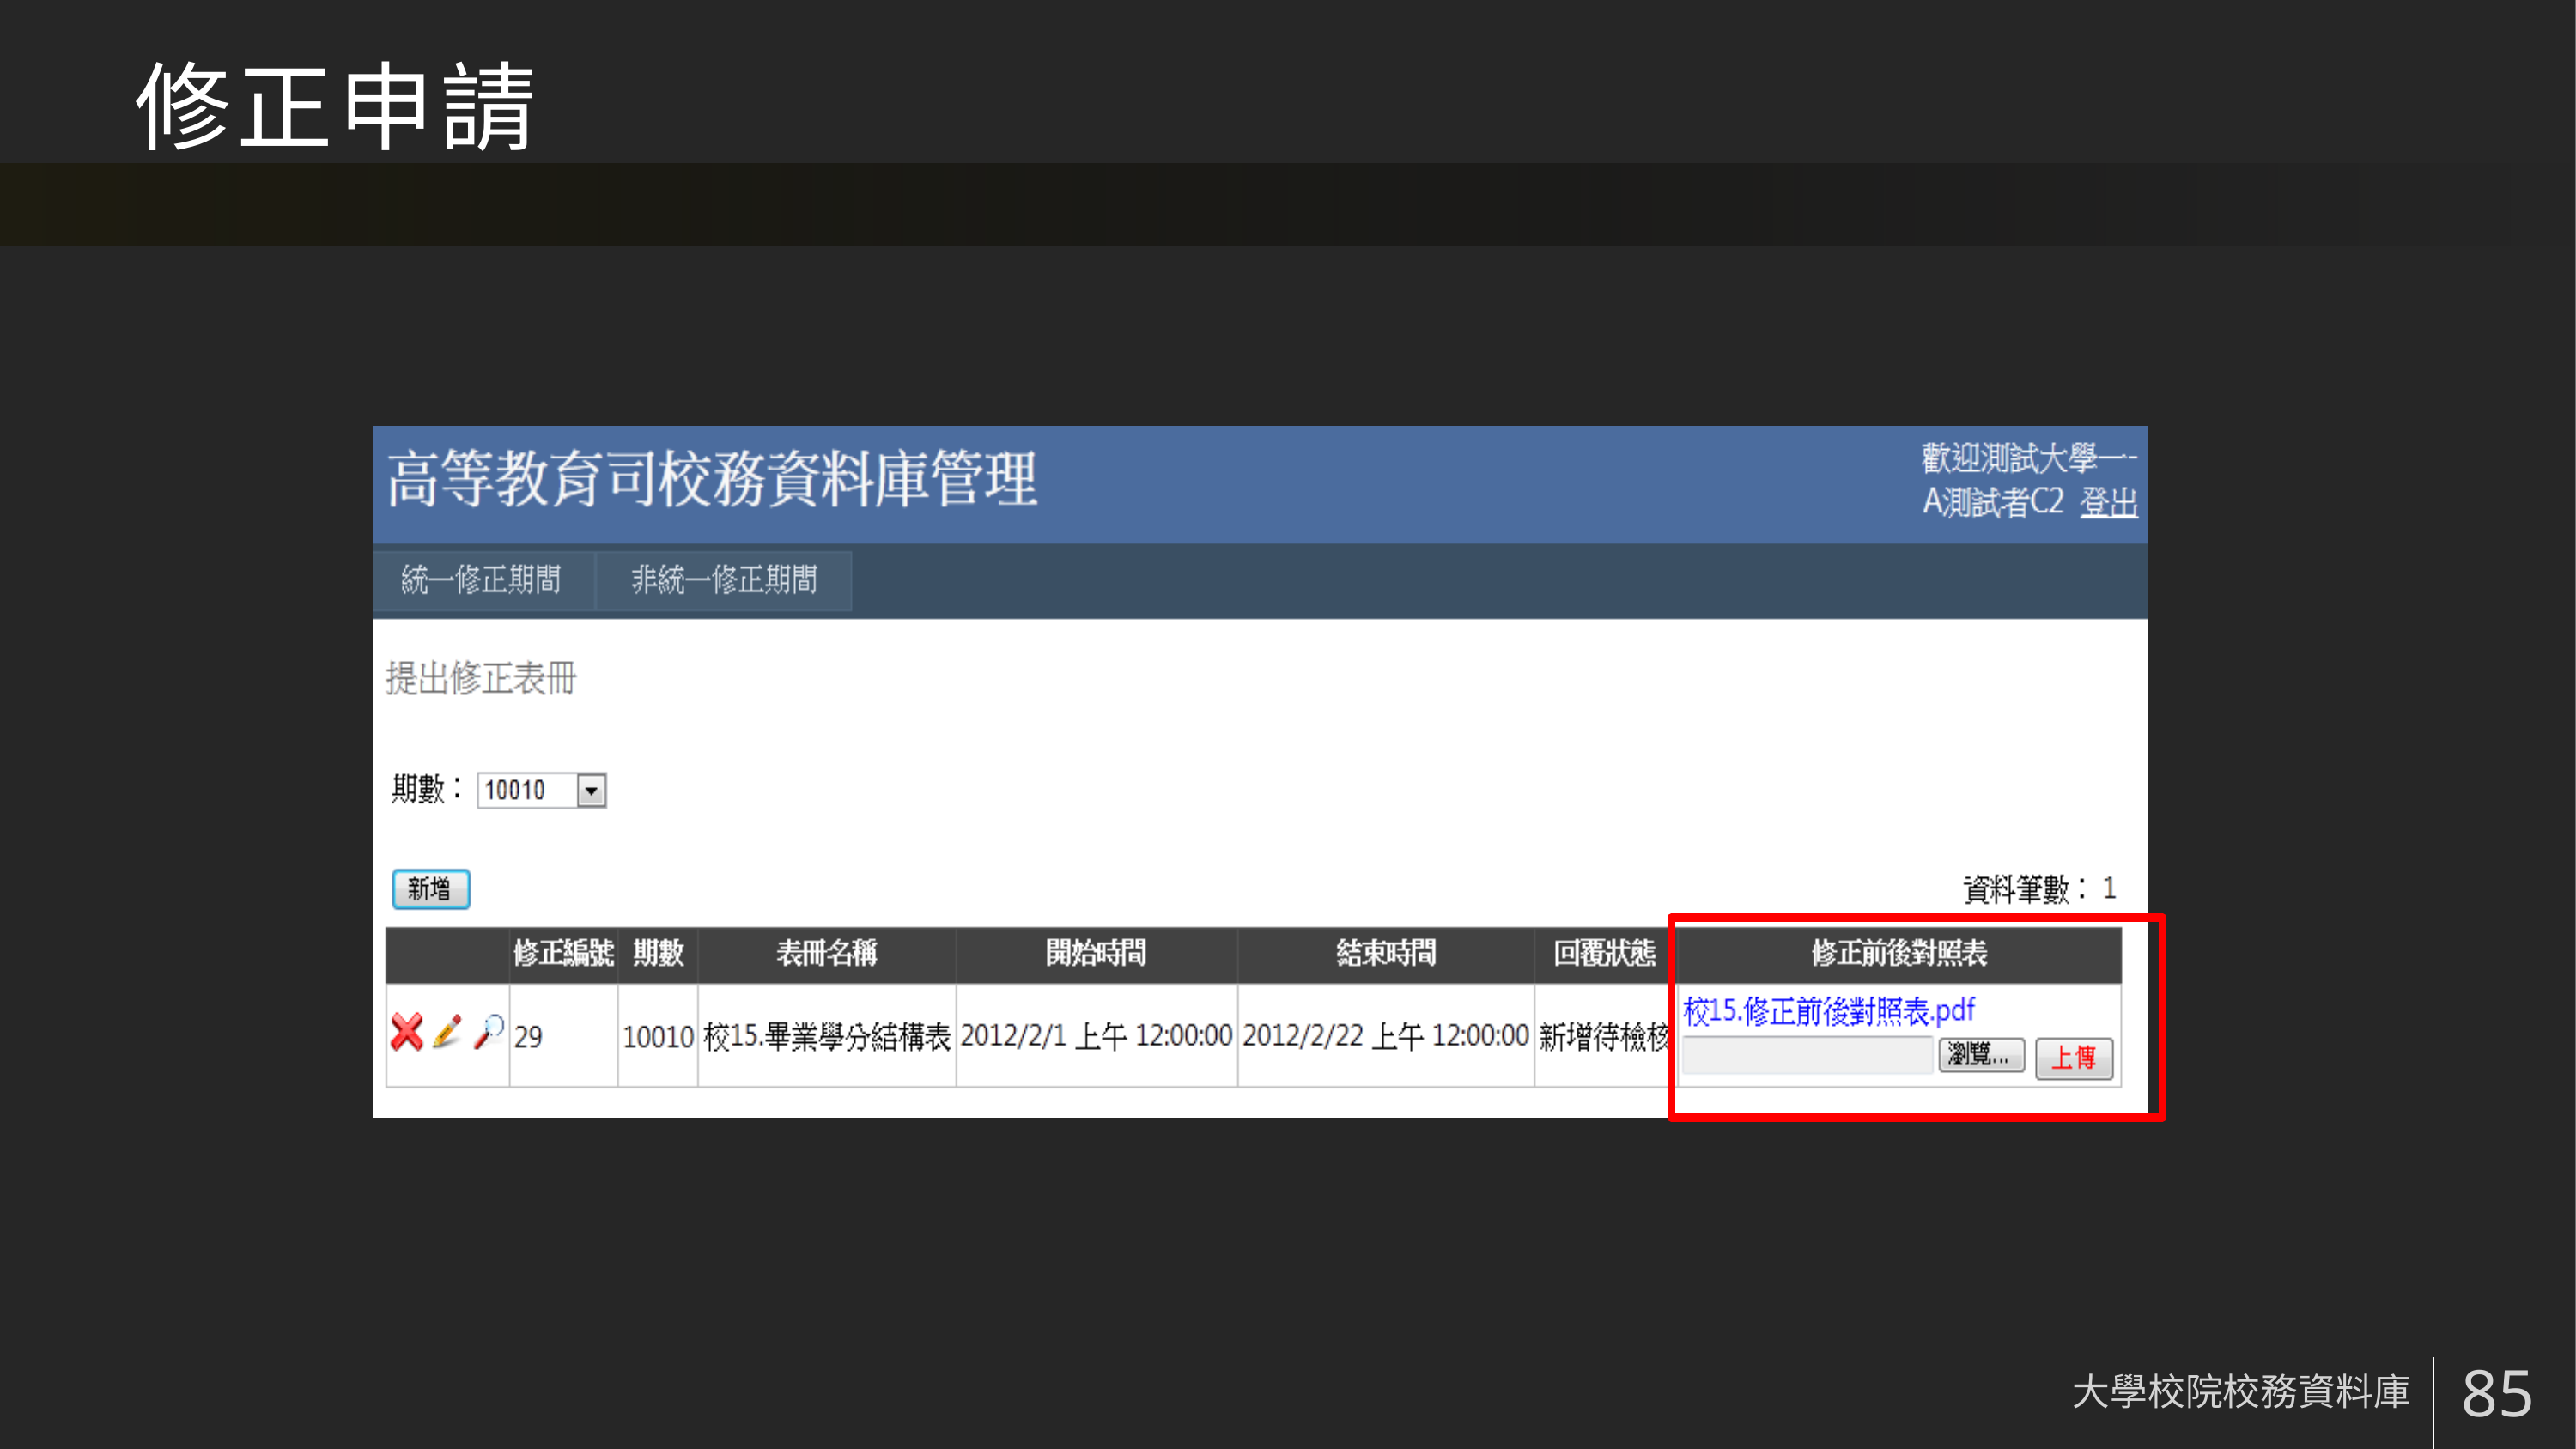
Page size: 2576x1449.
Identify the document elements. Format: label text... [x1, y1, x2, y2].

slide_number 85 [2438, 1357, 2576, 1434]
title 修正申請 [111, 0, 2430, 174]
picture [372, 426, 2148, 1119]
text_box [2154, 918, 2163, 1118]
footer 大學校院校務資料庫 [922, 1356, 2434, 1434]
